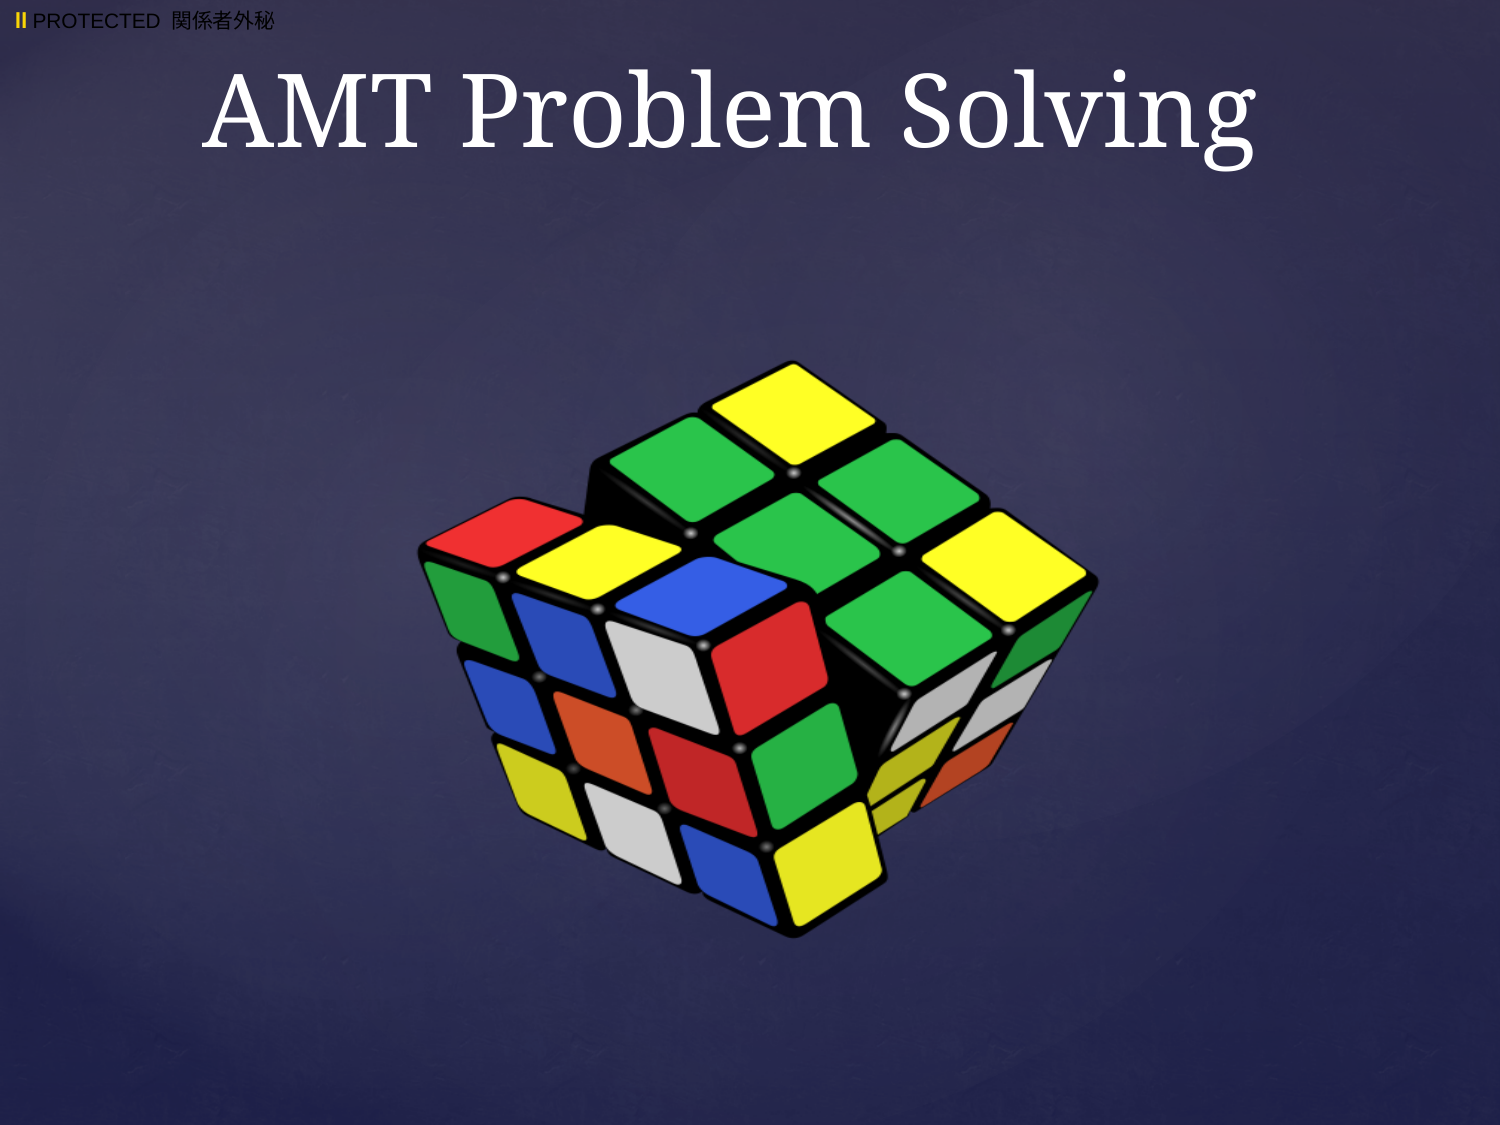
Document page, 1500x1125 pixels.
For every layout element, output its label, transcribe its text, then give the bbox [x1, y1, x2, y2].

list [399, 349, 1114, 951]
title AMT Problem Solving [187, 24, 1425, 175]
